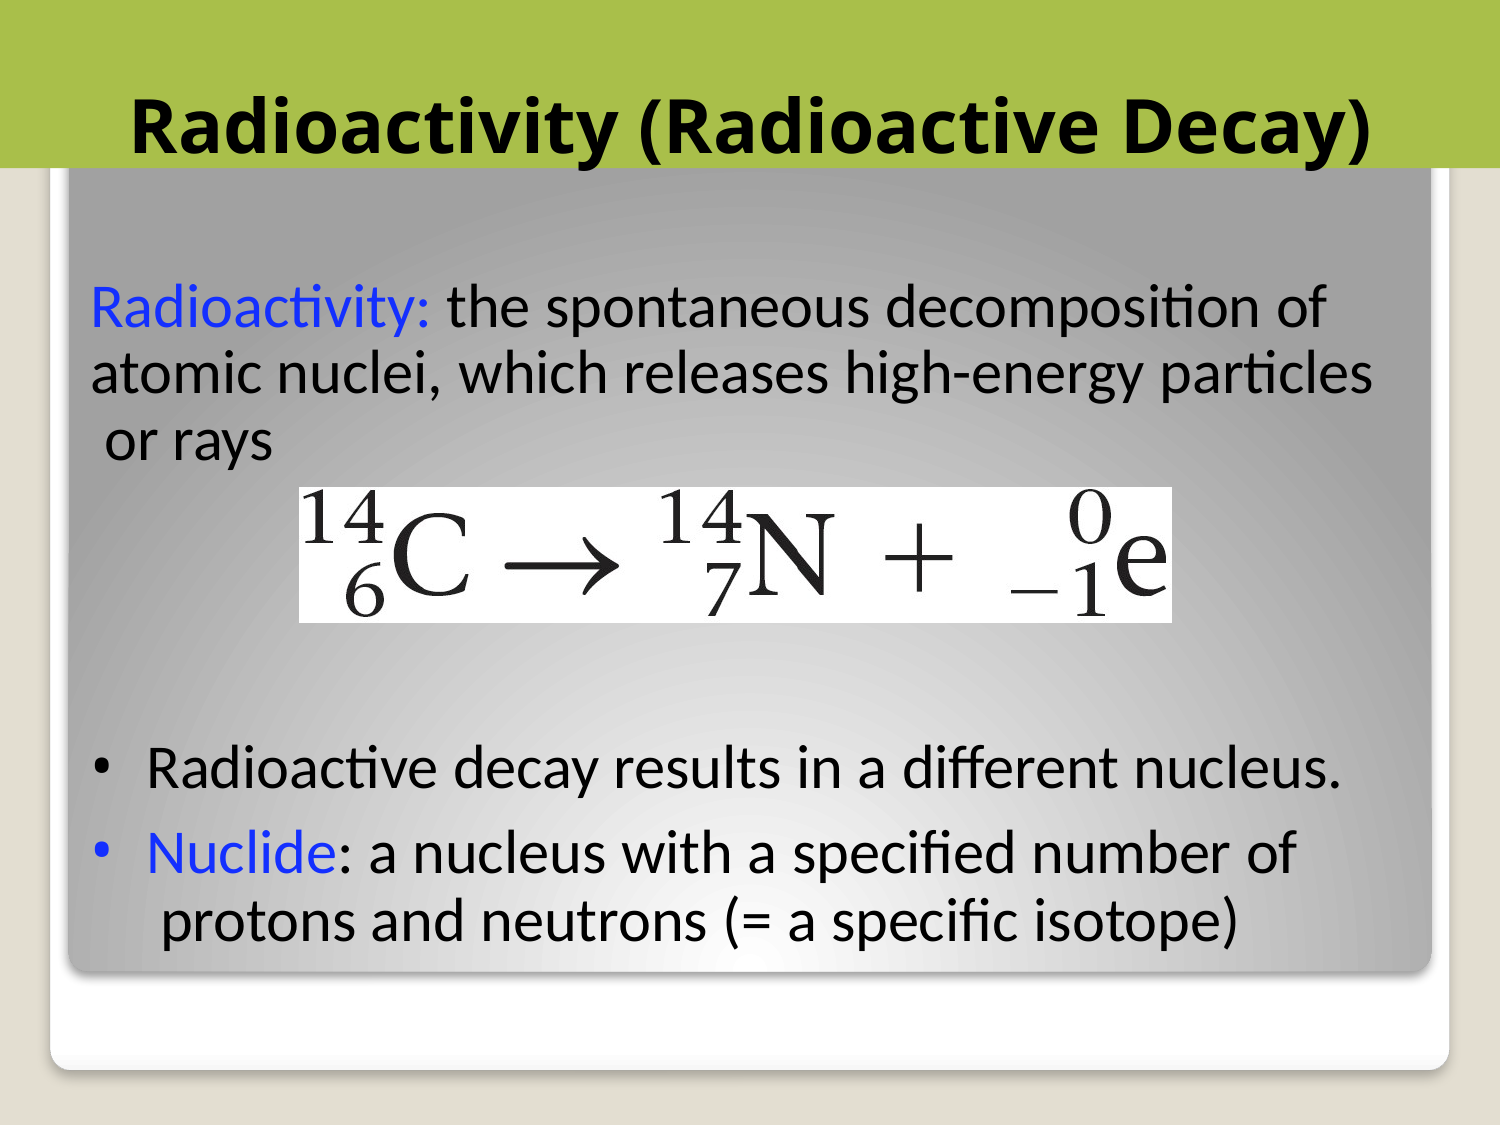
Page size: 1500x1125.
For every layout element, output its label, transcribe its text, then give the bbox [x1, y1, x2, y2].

text_box Radioactive decay results in a diﬀerent nucleus. Nuclide: a nucleus with a specified number of protons and neutrons (= a specific isotope) [87, 716, 1356, 955]
picture [299, 487, 1172, 623]
title Radioactivity (Radioactive Decay) [0, 0, 1500, 169]
text_box Radioactivity: the spontaneous decomposition of atomic nuclei, which releases high-energy particles or rays [87, 261, 1383, 473]
